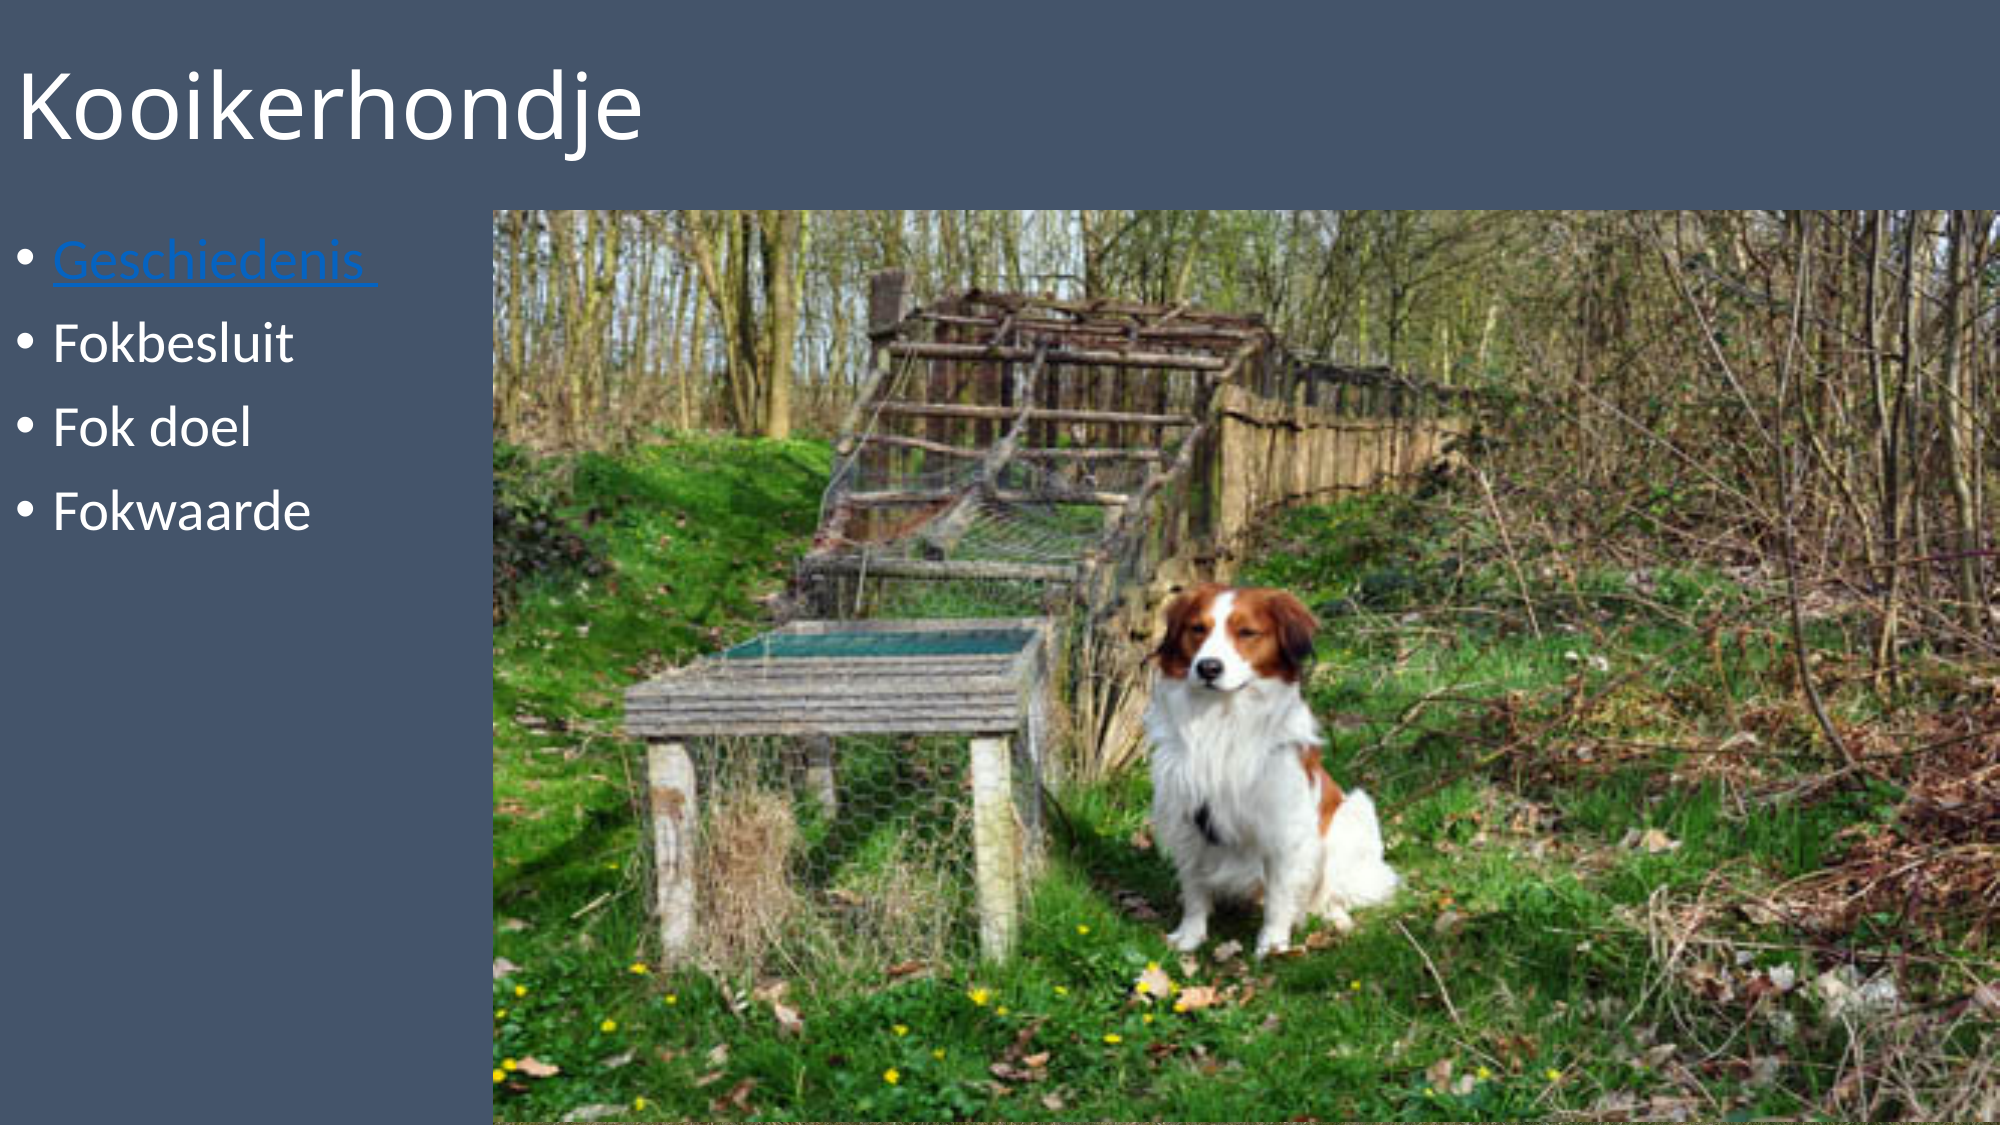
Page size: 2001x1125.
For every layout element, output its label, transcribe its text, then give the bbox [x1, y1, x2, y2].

title Kooikerhondje [0, 0, 2000, 220]
picture [493, 210, 2000, 1125]
list Geschiedenis Fokbesluit Fok doel Fokwaarde [0, 221, 493, 1125]
